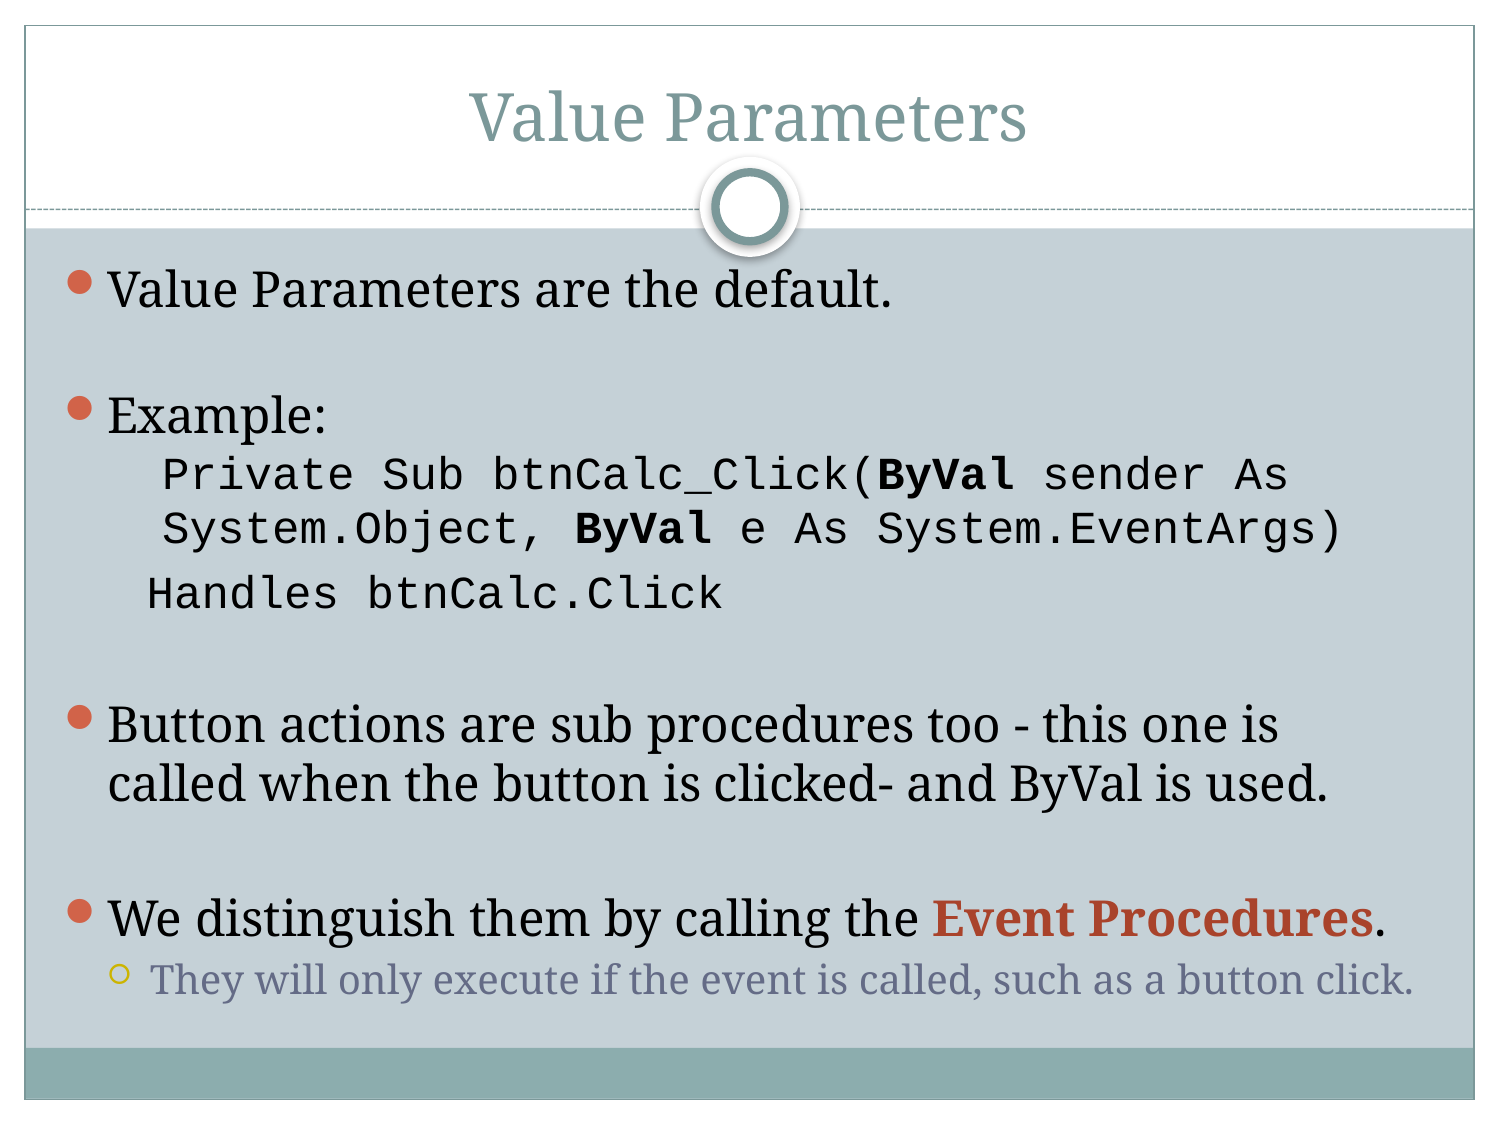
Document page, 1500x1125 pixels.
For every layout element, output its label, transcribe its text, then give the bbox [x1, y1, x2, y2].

title Value Parameters [49, 37, 1450, 162]
list Value Parameters are the default. Example: Private Sub btnCalc_Click(ByVal sender As System.Object, ByVal e As System.EventArgs) Handles btnCalc.Click Button actions are sub procedures too - this one is called when the button is clicked- and ByVal is used. We distinguish them by calling the Event Procedures. They will only execute if the event is called, such as a button click. [49, 250, 1445, 1050]
